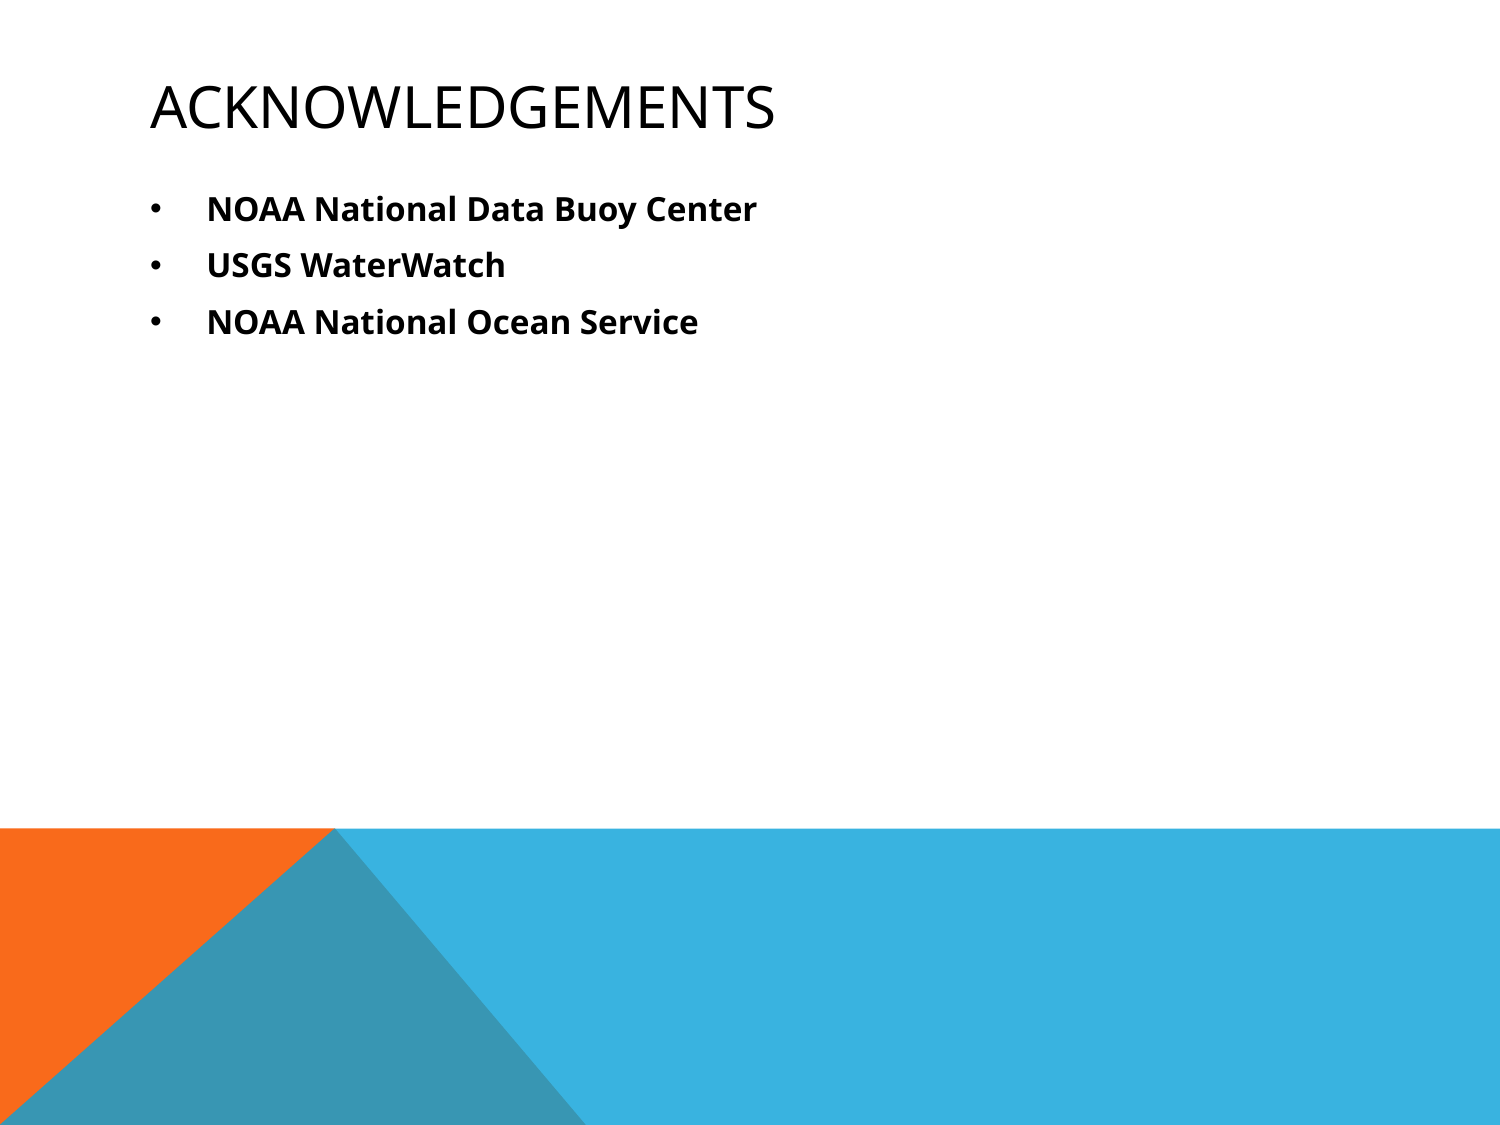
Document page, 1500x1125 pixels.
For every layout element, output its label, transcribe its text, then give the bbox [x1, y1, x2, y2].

list NOAA National Data Buoy Center USGS WaterWatch NOAA National Ocean Service [135, 180, 1369, 768]
title ACKNOWLEDGEMENTS [135, 60, 1369, 150]
